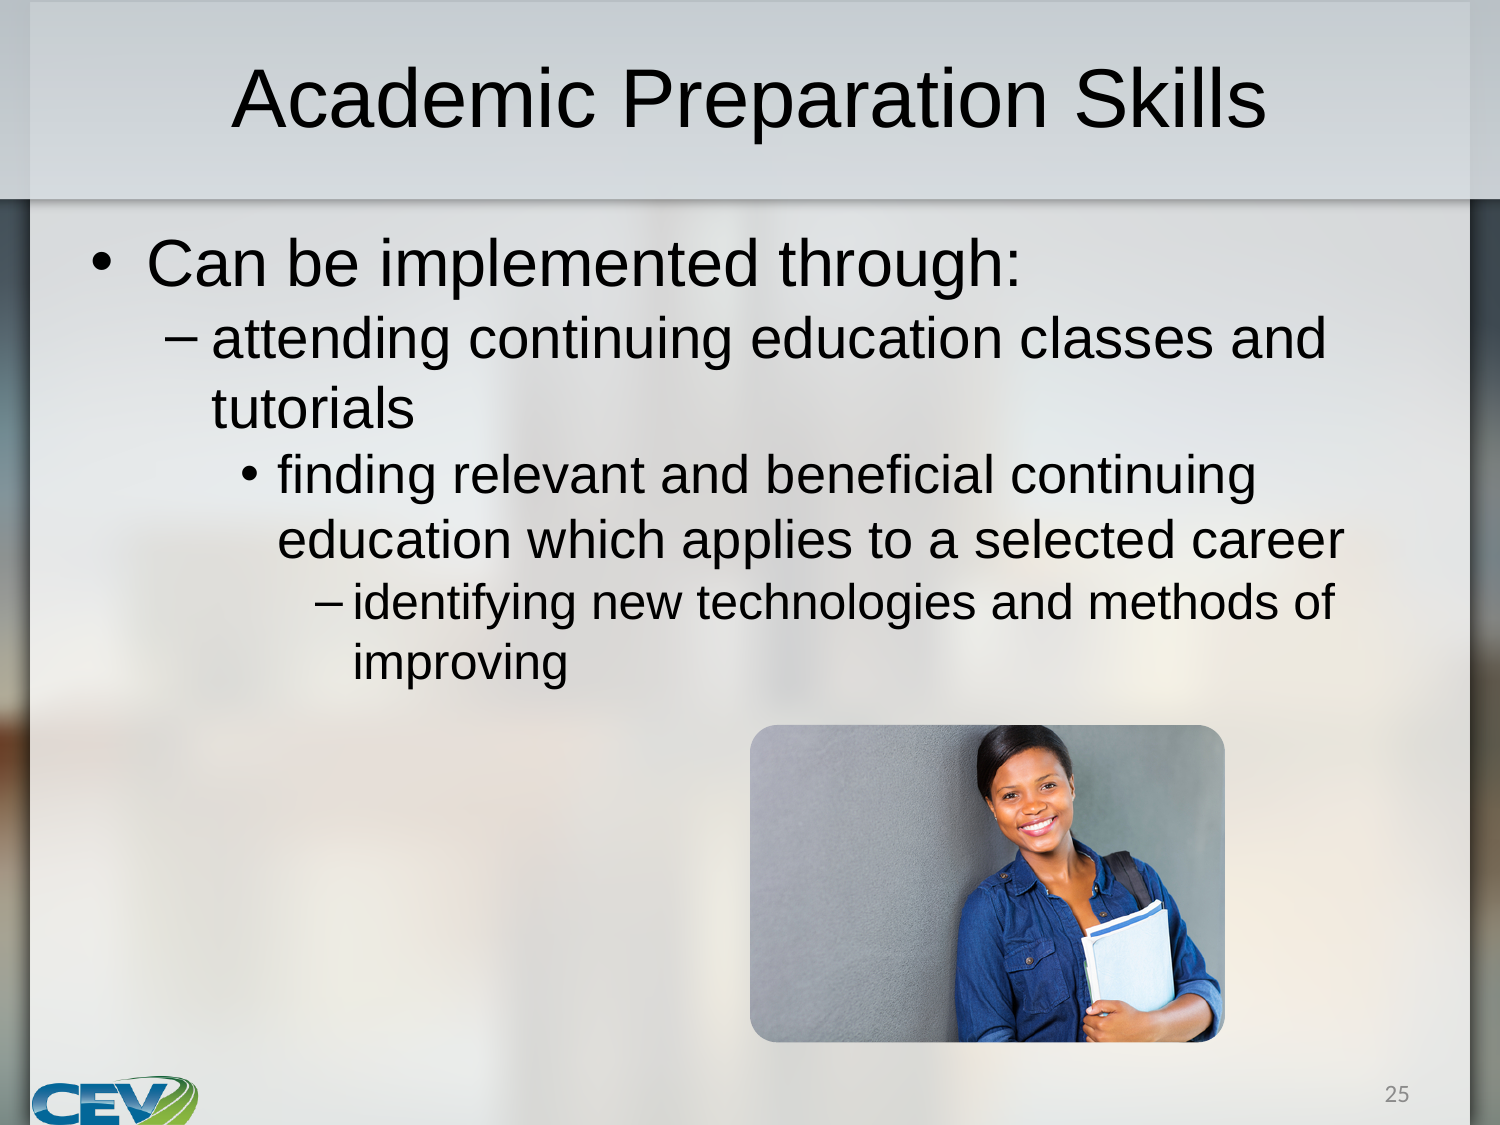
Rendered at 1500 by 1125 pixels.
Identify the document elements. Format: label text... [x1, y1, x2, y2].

list Can be implemented through: attending continuing education classes and tutorials finding relevant and beneficial continuing education which applies to a selected career identifying new technologies and methods of improving [75, 212, 1425, 1060]
slide_number 25 [1074, 1062, 1425, 1123]
title Academic Preparation Skills [75, 0, 1425, 188]
picture [0, 0, 1500, 1125]
